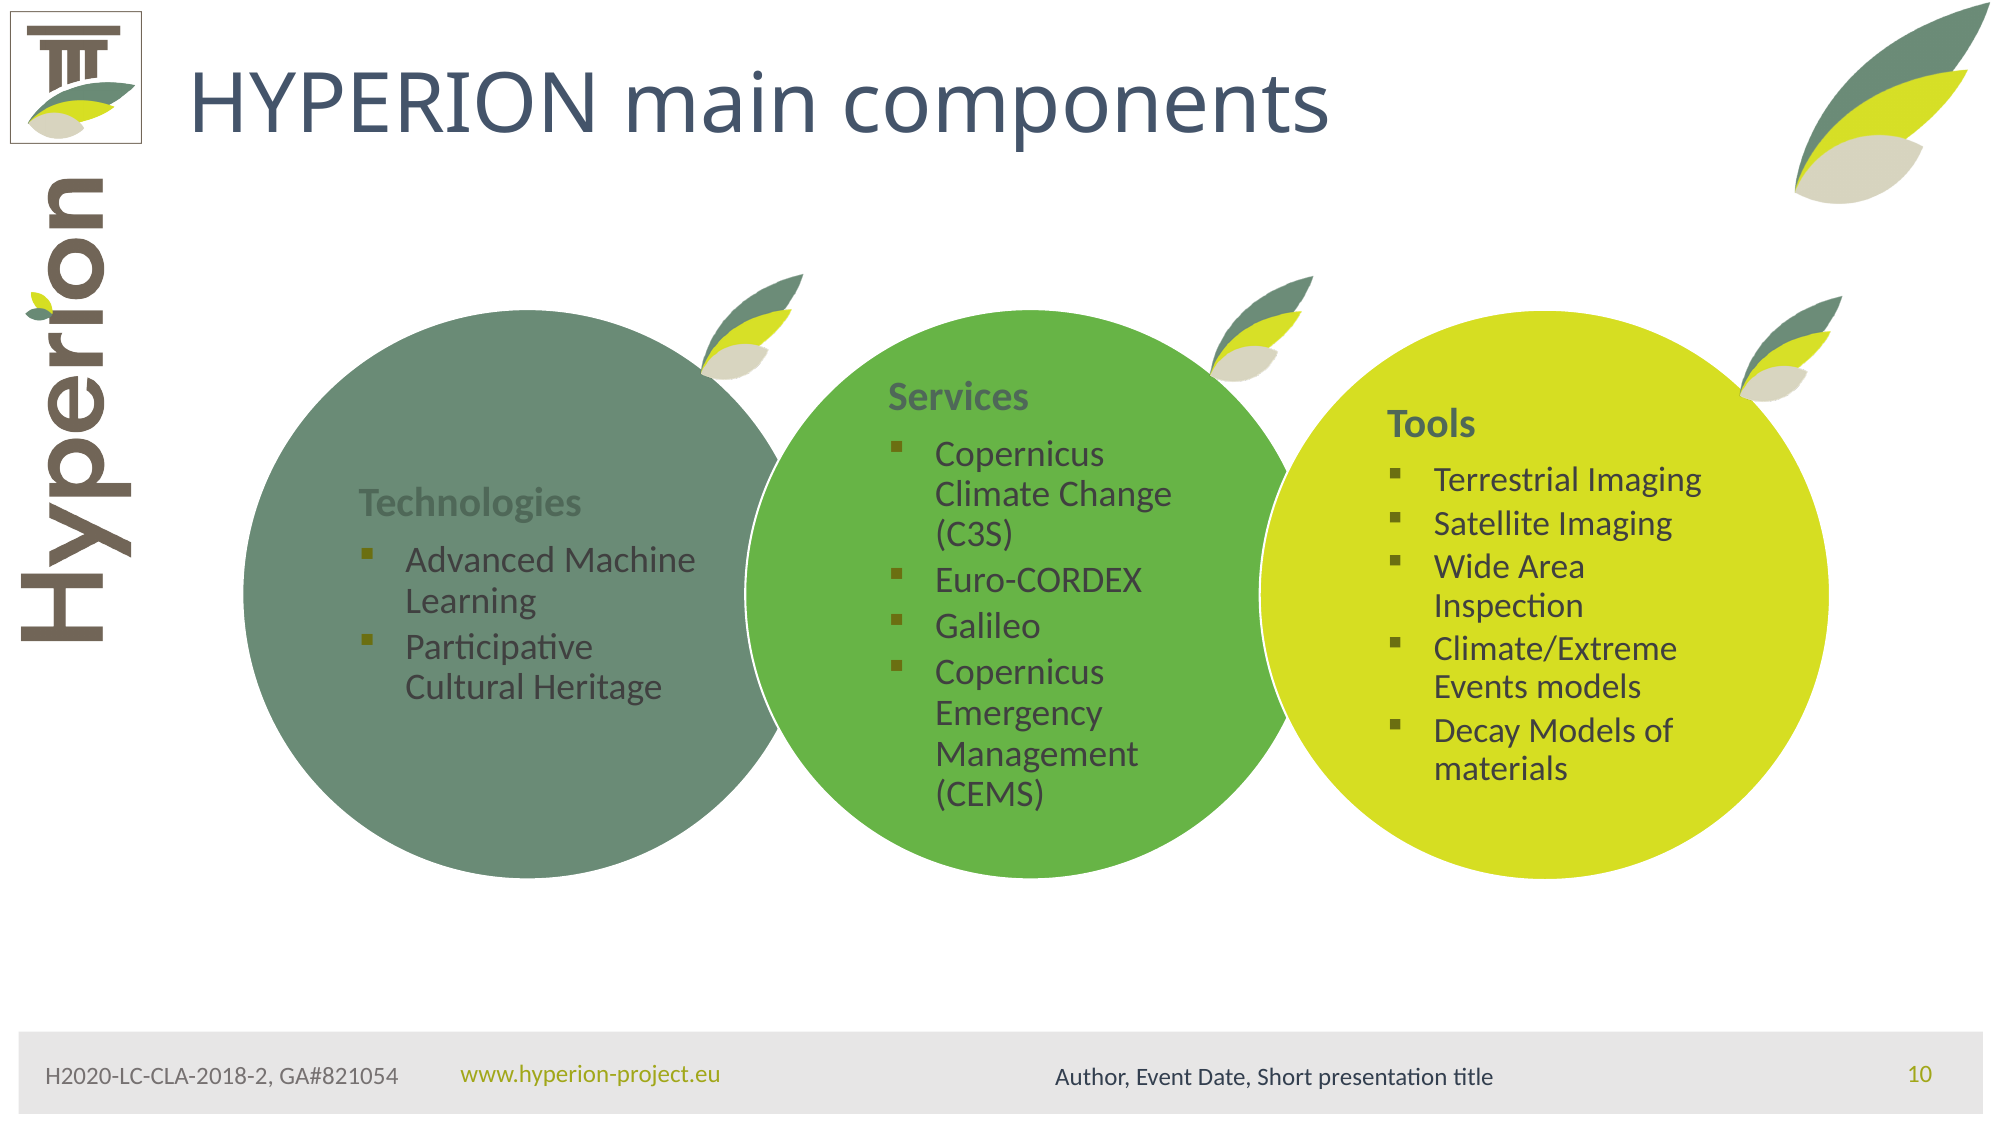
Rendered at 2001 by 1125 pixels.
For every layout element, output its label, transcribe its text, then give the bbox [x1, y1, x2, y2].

picture [664, 262, 844, 404]
picture [0, 0, 154, 157]
slide_number 10 [1812, 1042, 1948, 1103]
picture [1704, 284, 1883, 425]
footer Author, Event Date, Short presentation title [759, 1042, 1790, 1109]
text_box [242, 309, 1830, 880]
picture [1174, 264, 1354, 405]
title HYPERION main components [172, 24, 1918, 187]
picture [1766, 0, 2001, 247]
picture [13, 173, 138, 657]
